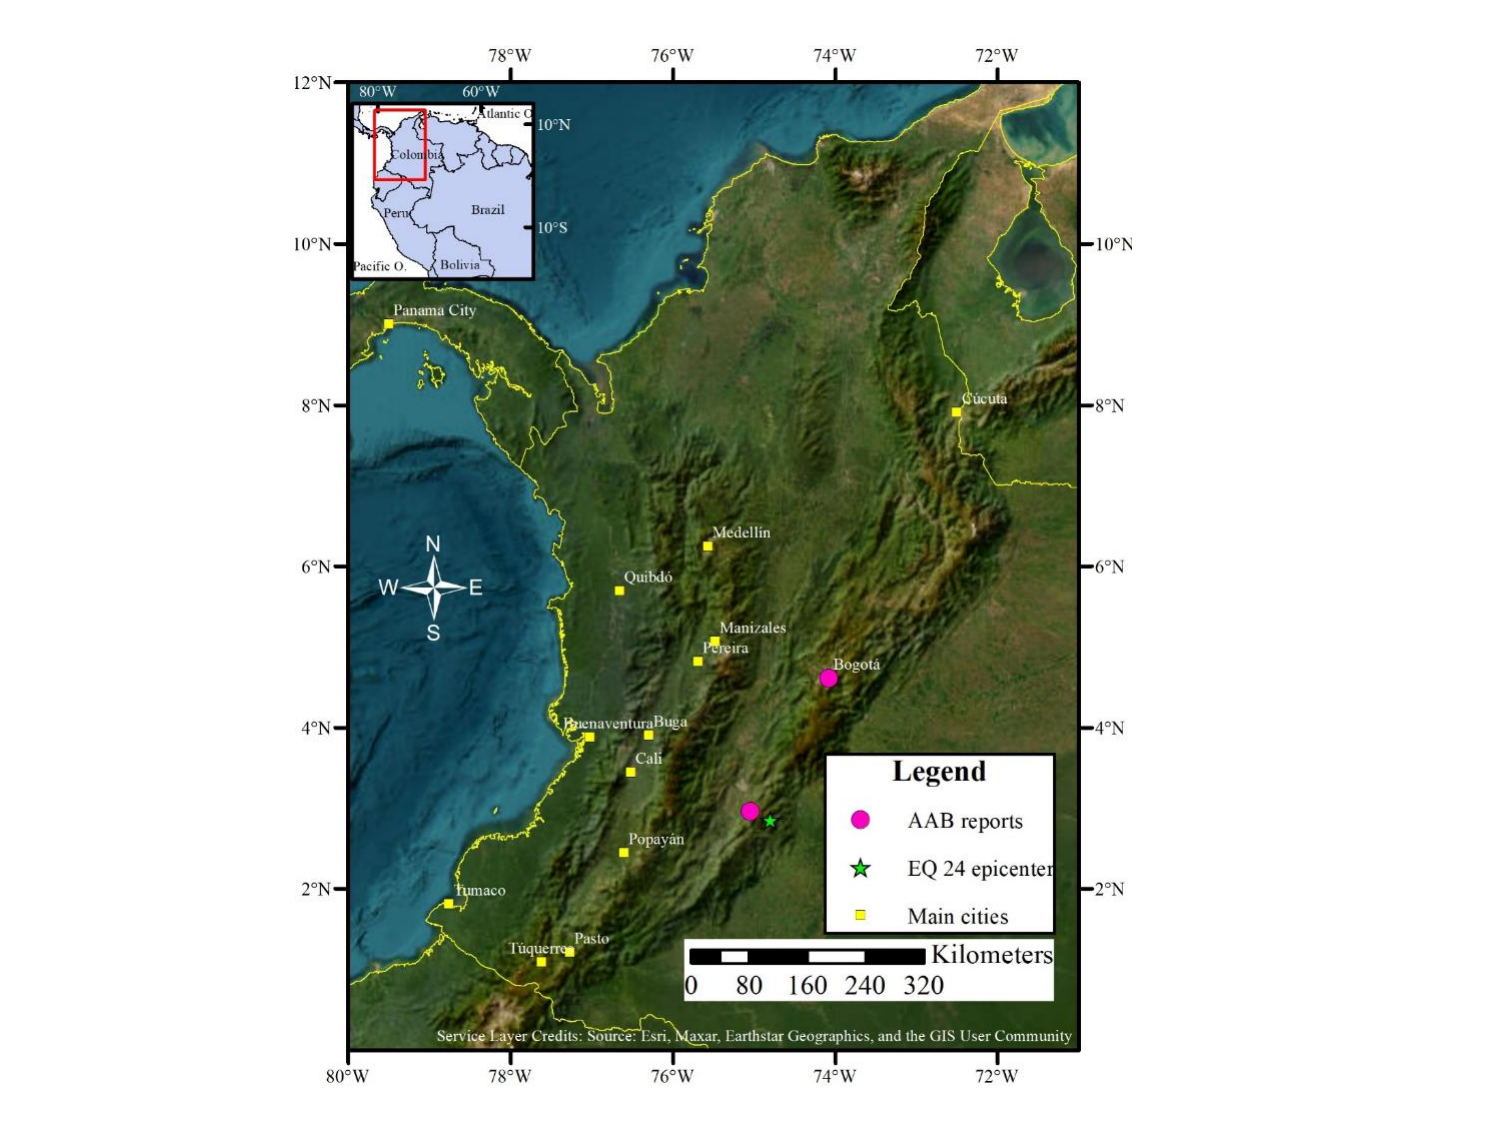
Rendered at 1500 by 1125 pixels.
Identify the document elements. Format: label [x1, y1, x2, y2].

picture [295, 29, 1133, 1103]
